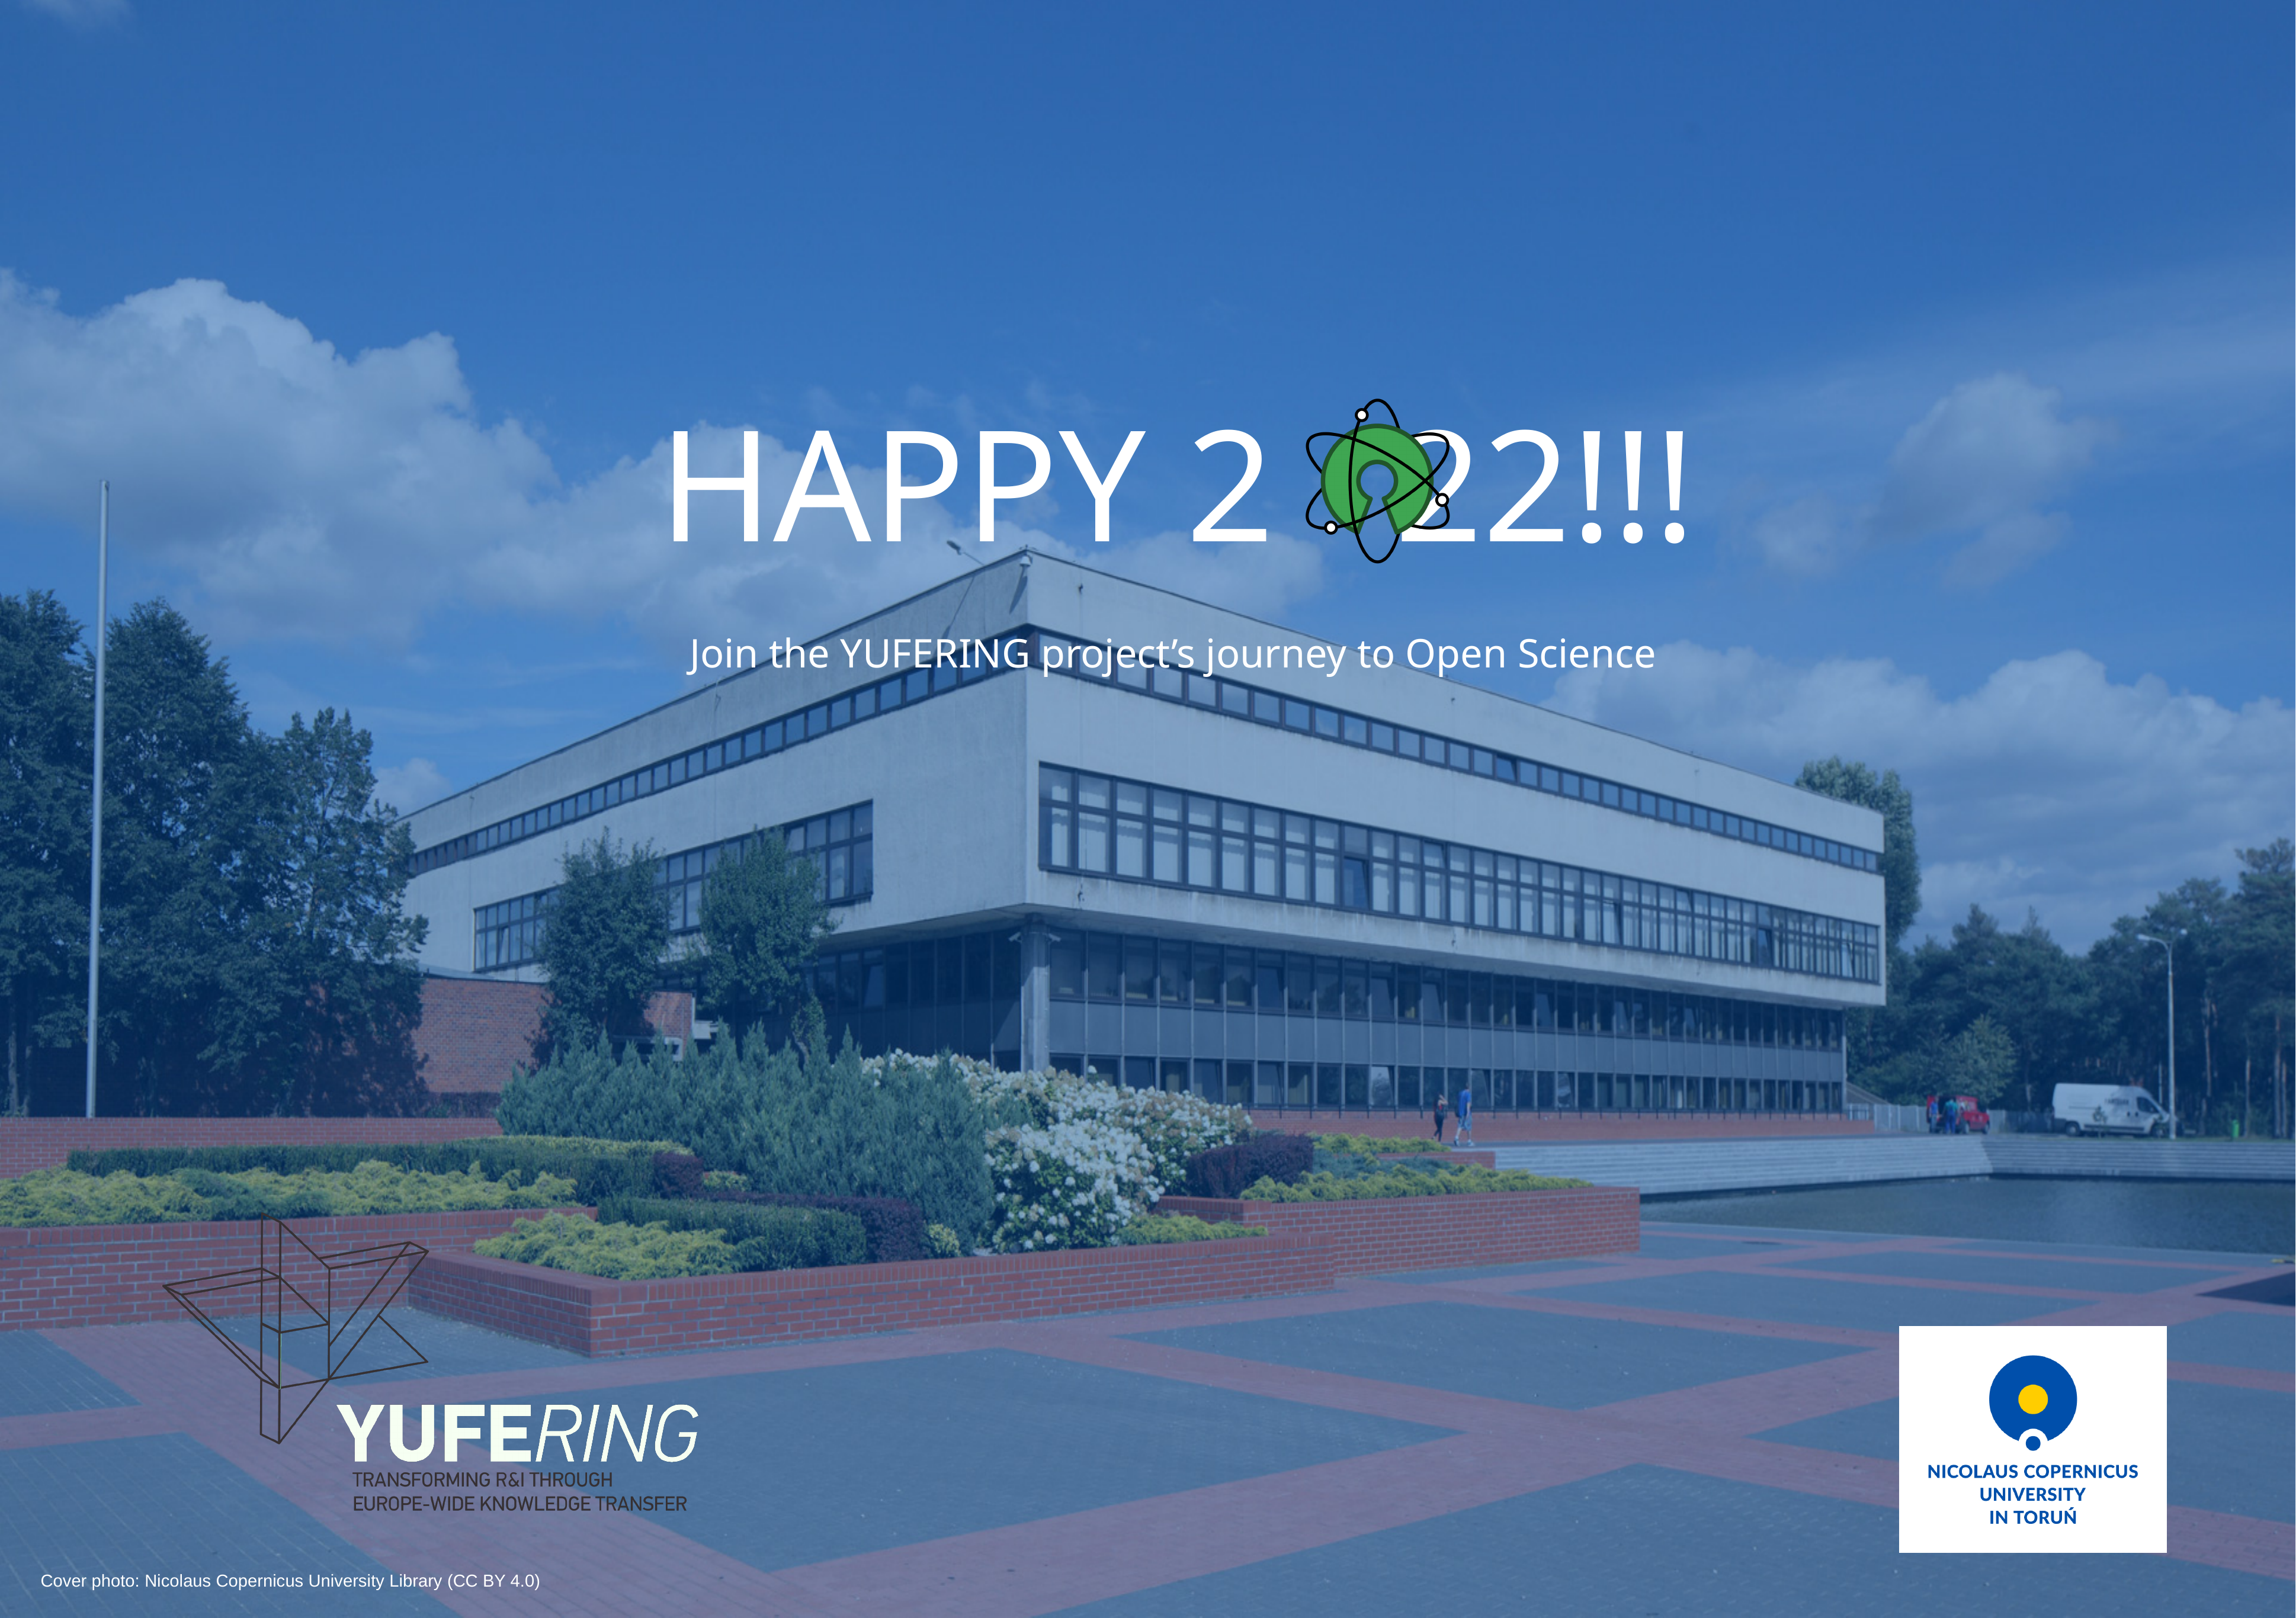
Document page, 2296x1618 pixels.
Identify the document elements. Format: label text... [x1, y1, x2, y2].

text_box HAPPY 2 22!!! [466, 378, 1889, 582]
text_box Cover photo: Nicolaus Copernicus University Library (CC BY 4.0) [31, 1565, 570, 1595]
text_box Join the YUFERING project’s journey to Open Science [599, 619, 1758, 705]
picture [0, 0, 2296, 1618]
